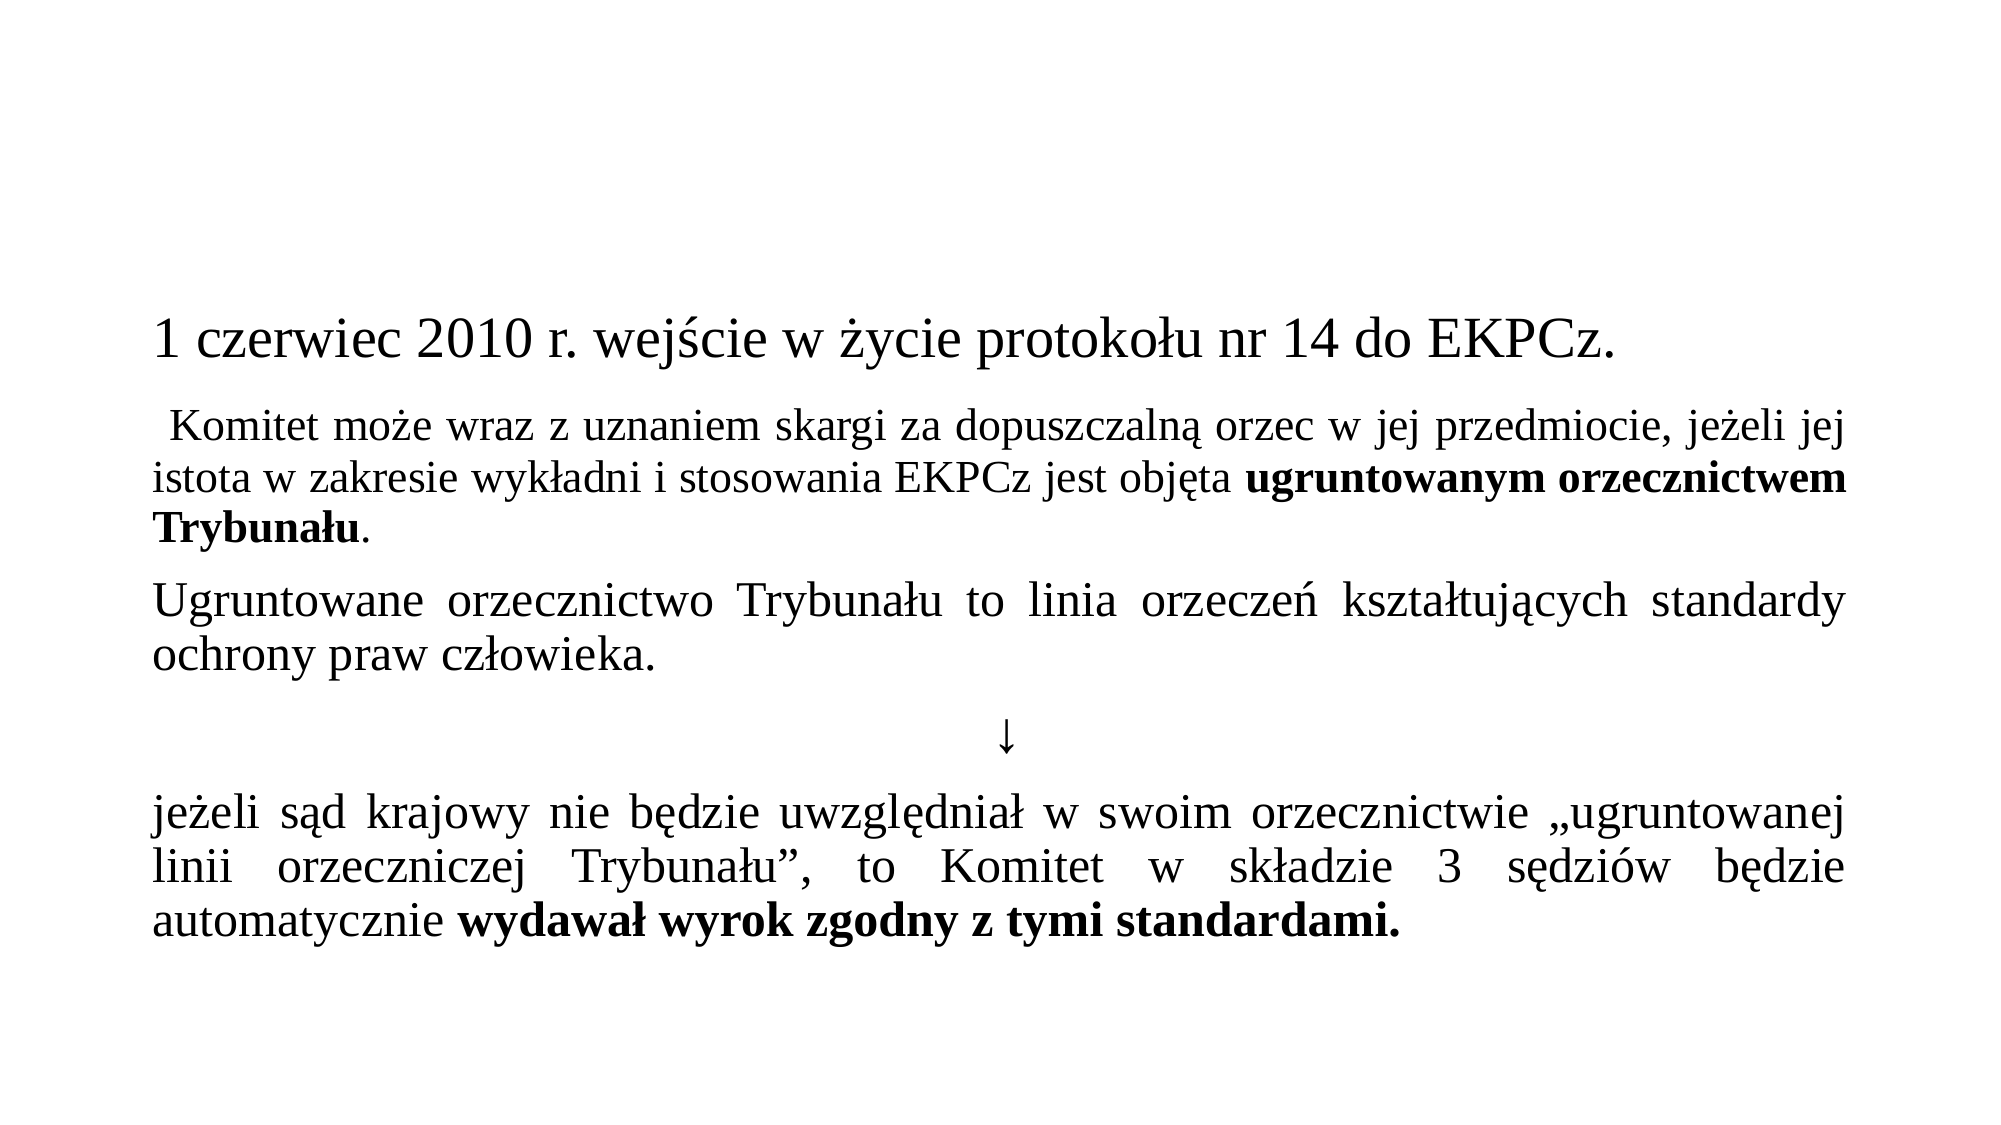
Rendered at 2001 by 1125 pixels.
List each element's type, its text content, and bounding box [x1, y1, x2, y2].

list 1 czerwiec 2010 r. wejście w życie protokołu nr 14 do EKPCz. Komitet może wraz z uznaniem skargi za dopuszczalną orzec w jej przedmiocie, jeżeli jej istota w zakresie wykładni i stosowania EKPCz jest objęta ugruntowanym orzecznictwem Trybunału. Ugruntowane orzecznictwo Trybunału to linia orzeczeń kształtujących standardy ochrony praw człowieka. ↓ jeżeli sąd krajowy nie będzie uwzględniał w swoim orzecznictwie „ugruntowanej linii orzeczniczej Trybunału”, to Komitet w składzie 3 sędziów będzie automatycznie wydawał wyrok zgodny z tymi standardami. [137, 299, 1863, 1014]
